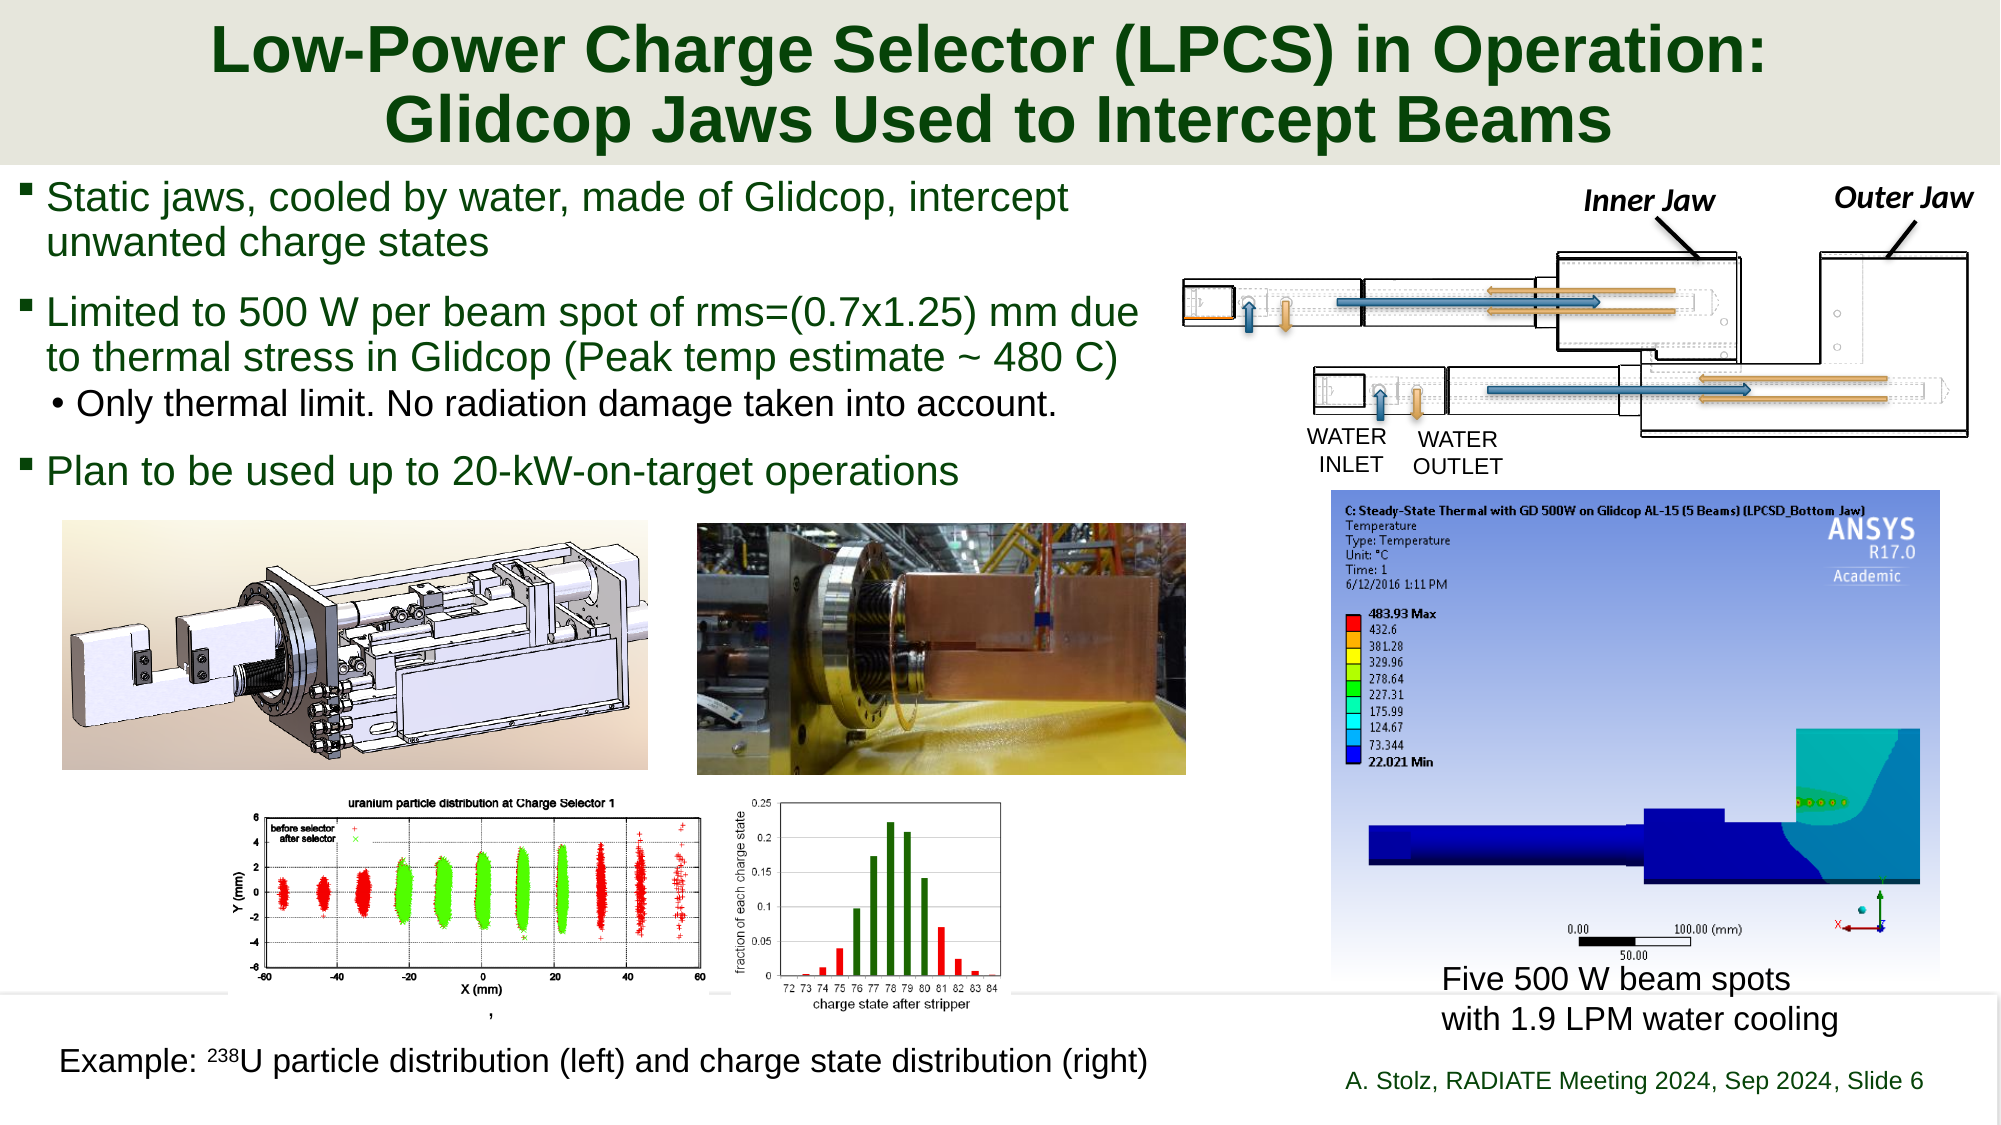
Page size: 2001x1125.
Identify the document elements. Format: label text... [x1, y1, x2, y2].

title Low-Power Charge Selector (LPCS) in Operation: Glidcop Jaws Used to Intercept Beams [16, 10, 1984, 162]
text_box WATER OUTLET [1389, 450, 1527, 487]
picture [731, 796, 1011, 1016]
picture [1174, 248, 1978, 442]
text_box Outer Jaw [1819, 167, 1997, 223]
picture [696, 522, 1187, 776]
text_box WATER INLET [1292, 450, 1389, 485]
picture [1330, 490, 1940, 981]
list Static jaws, cooled by water, made of Glidcop, intercept unwanted charge states Limited to 500 W per beam spot of rms=(0.7x1.25) mm due to thermal stress in Glidcop (Peak temp estimate ~ 480 C) Only thermal limit. No radiation damage taken into account. Plan to be used up to 20-kW-on-target operations [16, 174, 1151, 505]
picture [227, 782, 709, 997]
slide_number , Slide 6 [1833, 1042, 2000, 1103]
picture [62, 520, 648, 771]
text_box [1655, 217, 1700, 260]
footer A. Stolz, RADIATE Meeting 2024, Sep 2024 [999, 1042, 1833, 1103]
text_box Inner Jaw [1568, 170, 1744, 225]
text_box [1886, 220, 1917, 259]
picture [0, 0, 2000, 165]
text_box Five 500 W beam spots with 1.9 LPM water cooling [1426, 990, 1870, 1045]
text_box Example: 238U particle distribution (left) and charge state distribution (right) [44, 1031, 1166, 1087]
